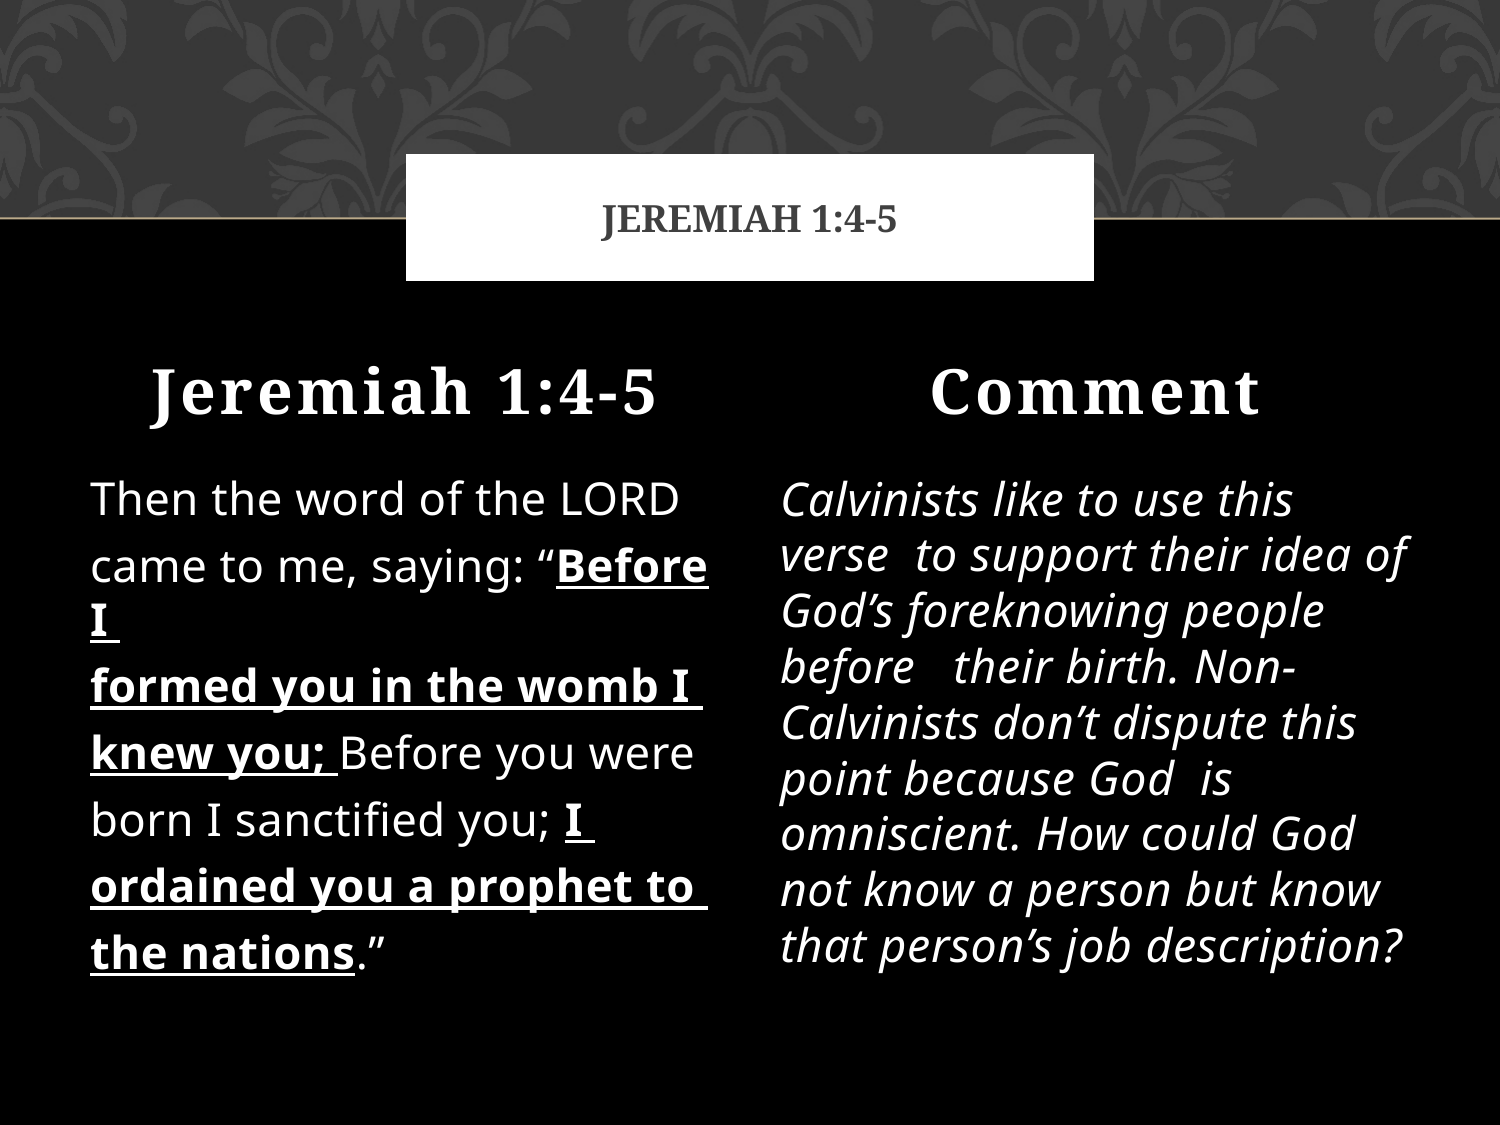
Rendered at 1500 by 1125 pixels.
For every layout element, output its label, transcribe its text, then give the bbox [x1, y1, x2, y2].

list Comment [757, 323, 1433, 455]
list Then the word of the LORD came to me, saying: “Before I formed you in the womb I knew you; Before you were born I sanctified you; I ordained you a prophet to the nations.” [75, 462, 735, 989]
list Jeremiah 1:4-5 [67, 323, 743, 455]
title Jeremiah 1:4-5 [406, 154, 1094, 281]
list Calvinists like to use this verse to support their idea of God’s foreknowing people before their birth. Non-Calvinists don’t dispute this point because God is omniscient. How could God not know a person but know that person’s job description? [765, 461, 1425, 989]
